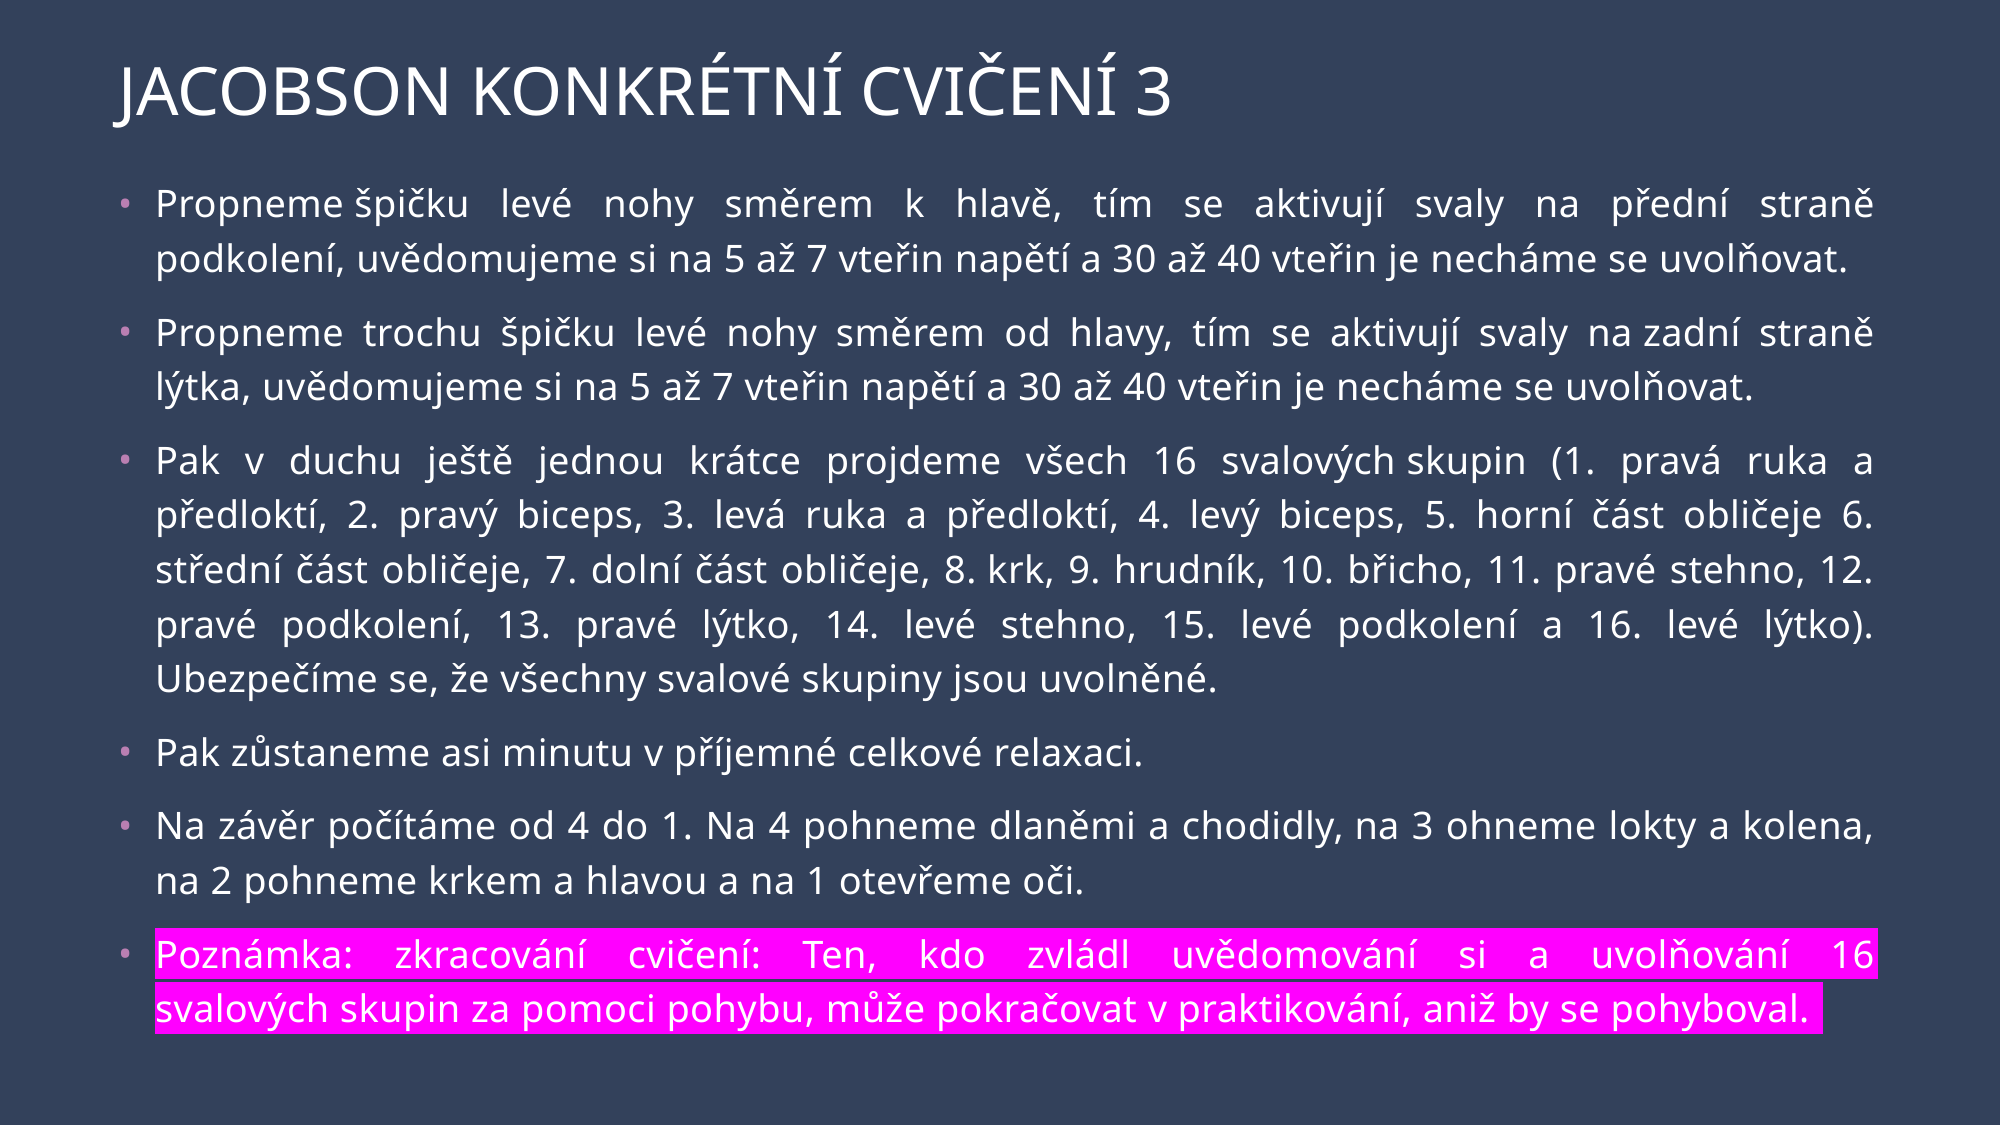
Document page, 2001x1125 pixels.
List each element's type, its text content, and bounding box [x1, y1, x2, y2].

list Propneme špičku levé nohy směrem k hlavě, tím se aktivují svaly na přední straně podkolení, uvědomujeme si na 5 až 7 vteřin napětí a 30 až 40 vteřin je necháme se uvolňovat. Propneme trochu špičku levé nohy směrem od hlavy, tím se aktivují svaly na zadní straně lýtka, uvědomujeme si na 5 až 7 vteřin napětí a 30 až 40 vteřin je necháme se uvolňovat. Pak v duchu ještě jednou krátce projdeme všech 16 svalových skupin (1. pravá ruka a předloktí, 2. pravý biceps, 3. levá ruka a předloktí, 4. levý biceps, 5. horní část obličeje 6. střední část obličeje, 7. dolní část obličeje, 8. krk, 9. hrudník, 10. břicho, 11. pravé stehno, 12. pravé podkolení, 13. pravé lýtko, 14. levé stehno, 15. levé podkolení a 16. levé lýtko). Ubezpečíme se, že všechny svalové skupiny jsou uvolněné. Pak zůstaneme asi minutu v příjemné celkové relaxaci. Na závěr počítáme od 4 do 1. Na 4 pohneme dlaněmi a chodidly, na 3 ohneme lokty a kolena, na 2 pohneme krkem a hlavou a na 1 otevřeme oči. Poznámka: zkracování cvičení: Ten, kdo zvládl uvědomování si a uvolňování 16 svalových skupin za pomoci pohybu, může pokračovat v praktikování, aniž by se pohyboval. [118, 170, 1878, 1043]
title JACOBSON KONKRÉTNÍ CVIČENÍ 3 [118, 48, 1878, 170]
